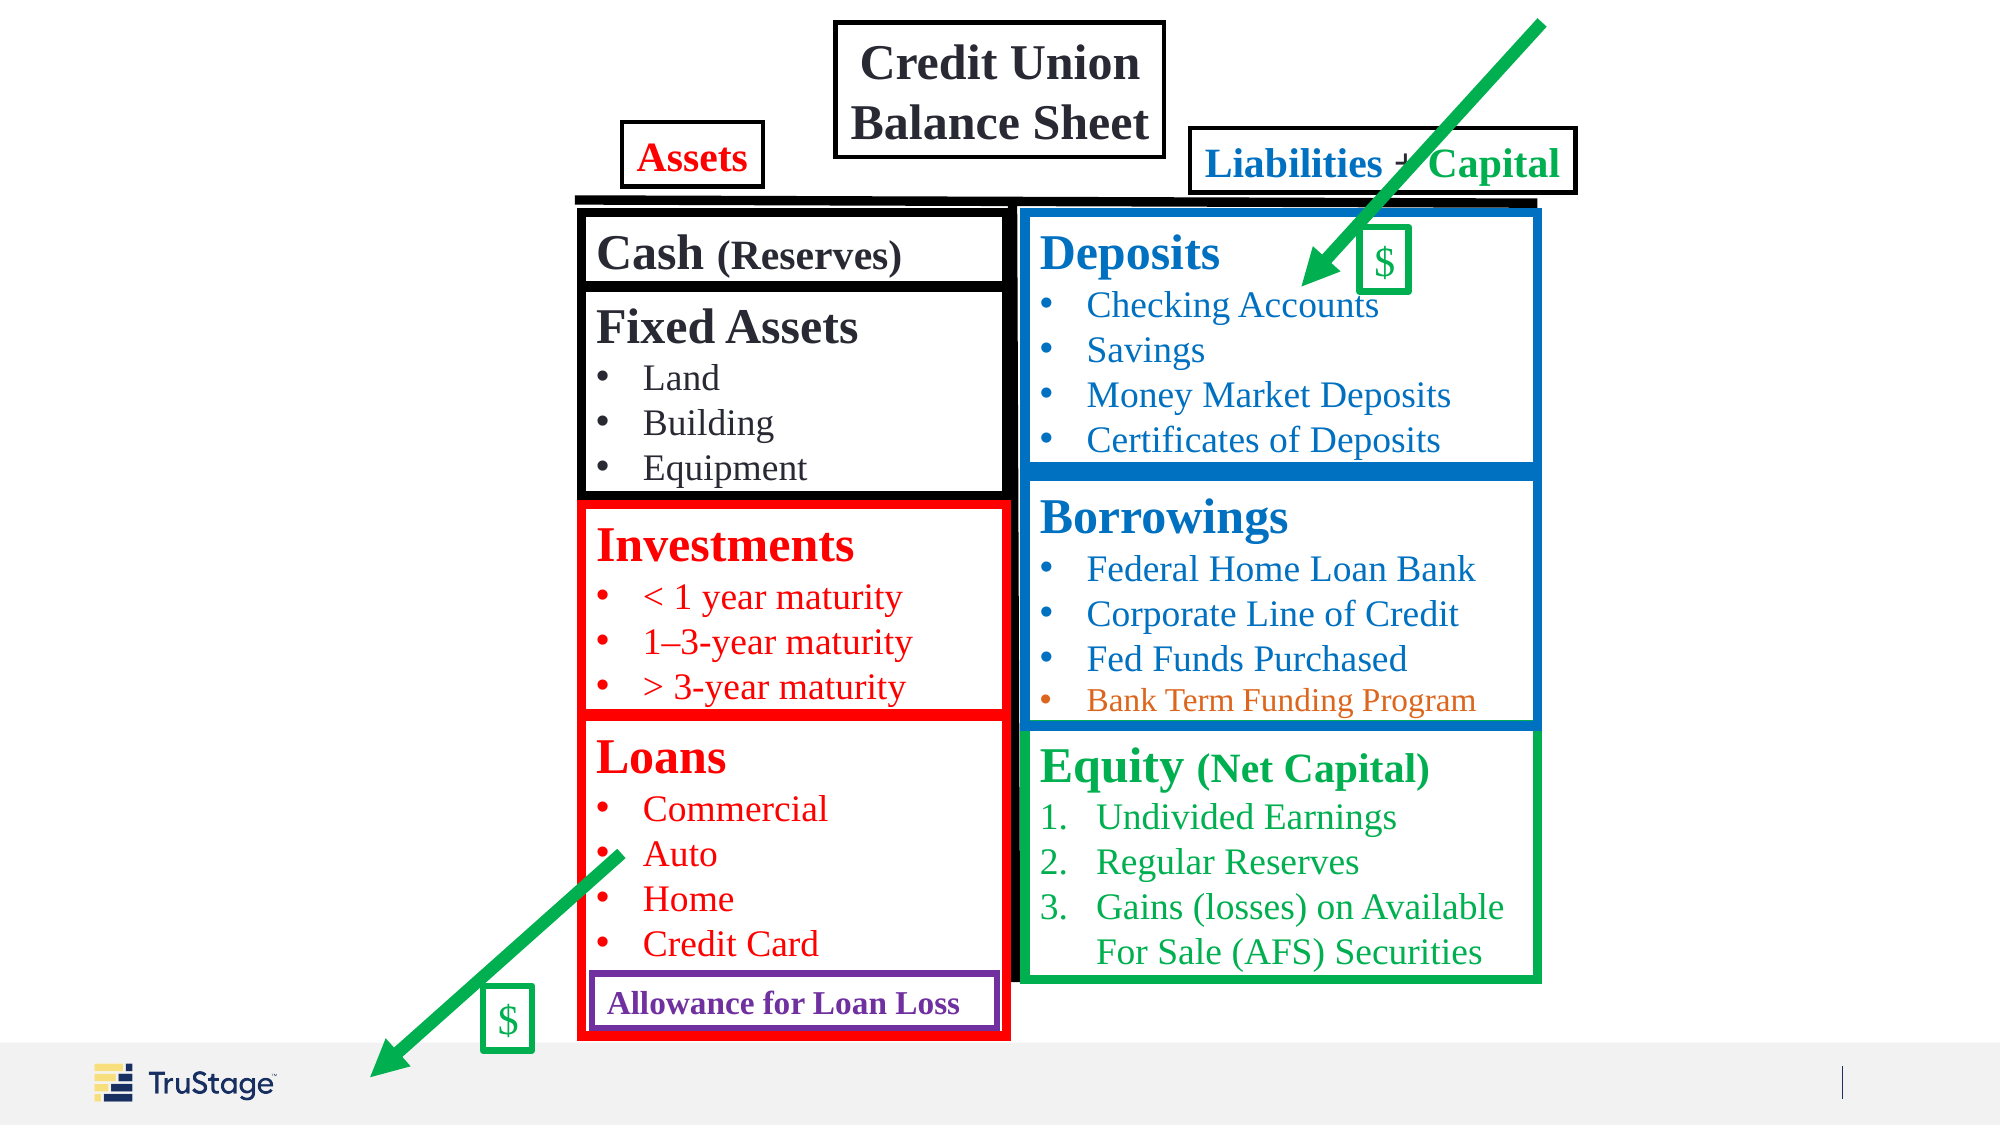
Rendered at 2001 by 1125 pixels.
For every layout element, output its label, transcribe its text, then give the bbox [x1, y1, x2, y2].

text_box Deposits Checking Accounts Savings Money Market Deposits Certificates of Deposits [1024, 212, 1538, 468]
text_box Investments < 1 year maturity 1–3-year maturity > 3-year maturity [581, 504, 1007, 714]
text_box Credit Union Balance Sheet [835, 22, 1165, 158]
text_box Cash (Reserves) [581, 212, 1007, 288]
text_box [370, 853, 622, 1078]
picture [72, 1041, 299, 1124]
text_box Liabilities + Capital [1189, 127, 1301, 193]
text_box Liabilities + Capital [1543, 127, 1576, 193]
text_box Fixed Assets Land Building Equipment [581, 288, 1007, 496]
text_box Borrowings Federal Home Loan Bank Corporate Line of Credit Fed Funds Purchased Bank Term Funding Program [1024, 476, 1538, 726]
text_box Equity (Net Capital) Undivided Earnings Regular Reserves Gains (losses) on Available For Sale (AFS) Securities [1024, 726, 1538, 980]
text_box Allowance for Loan Loss [622, 973, 997, 1029]
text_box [1301, 22, 1543, 287]
text_box $ [1359, 287, 1409, 292]
text_box Assets [621, 121, 764, 187]
text_box Loans Commercial Auto Home Credit Card [581, 716, 1007, 1037]
